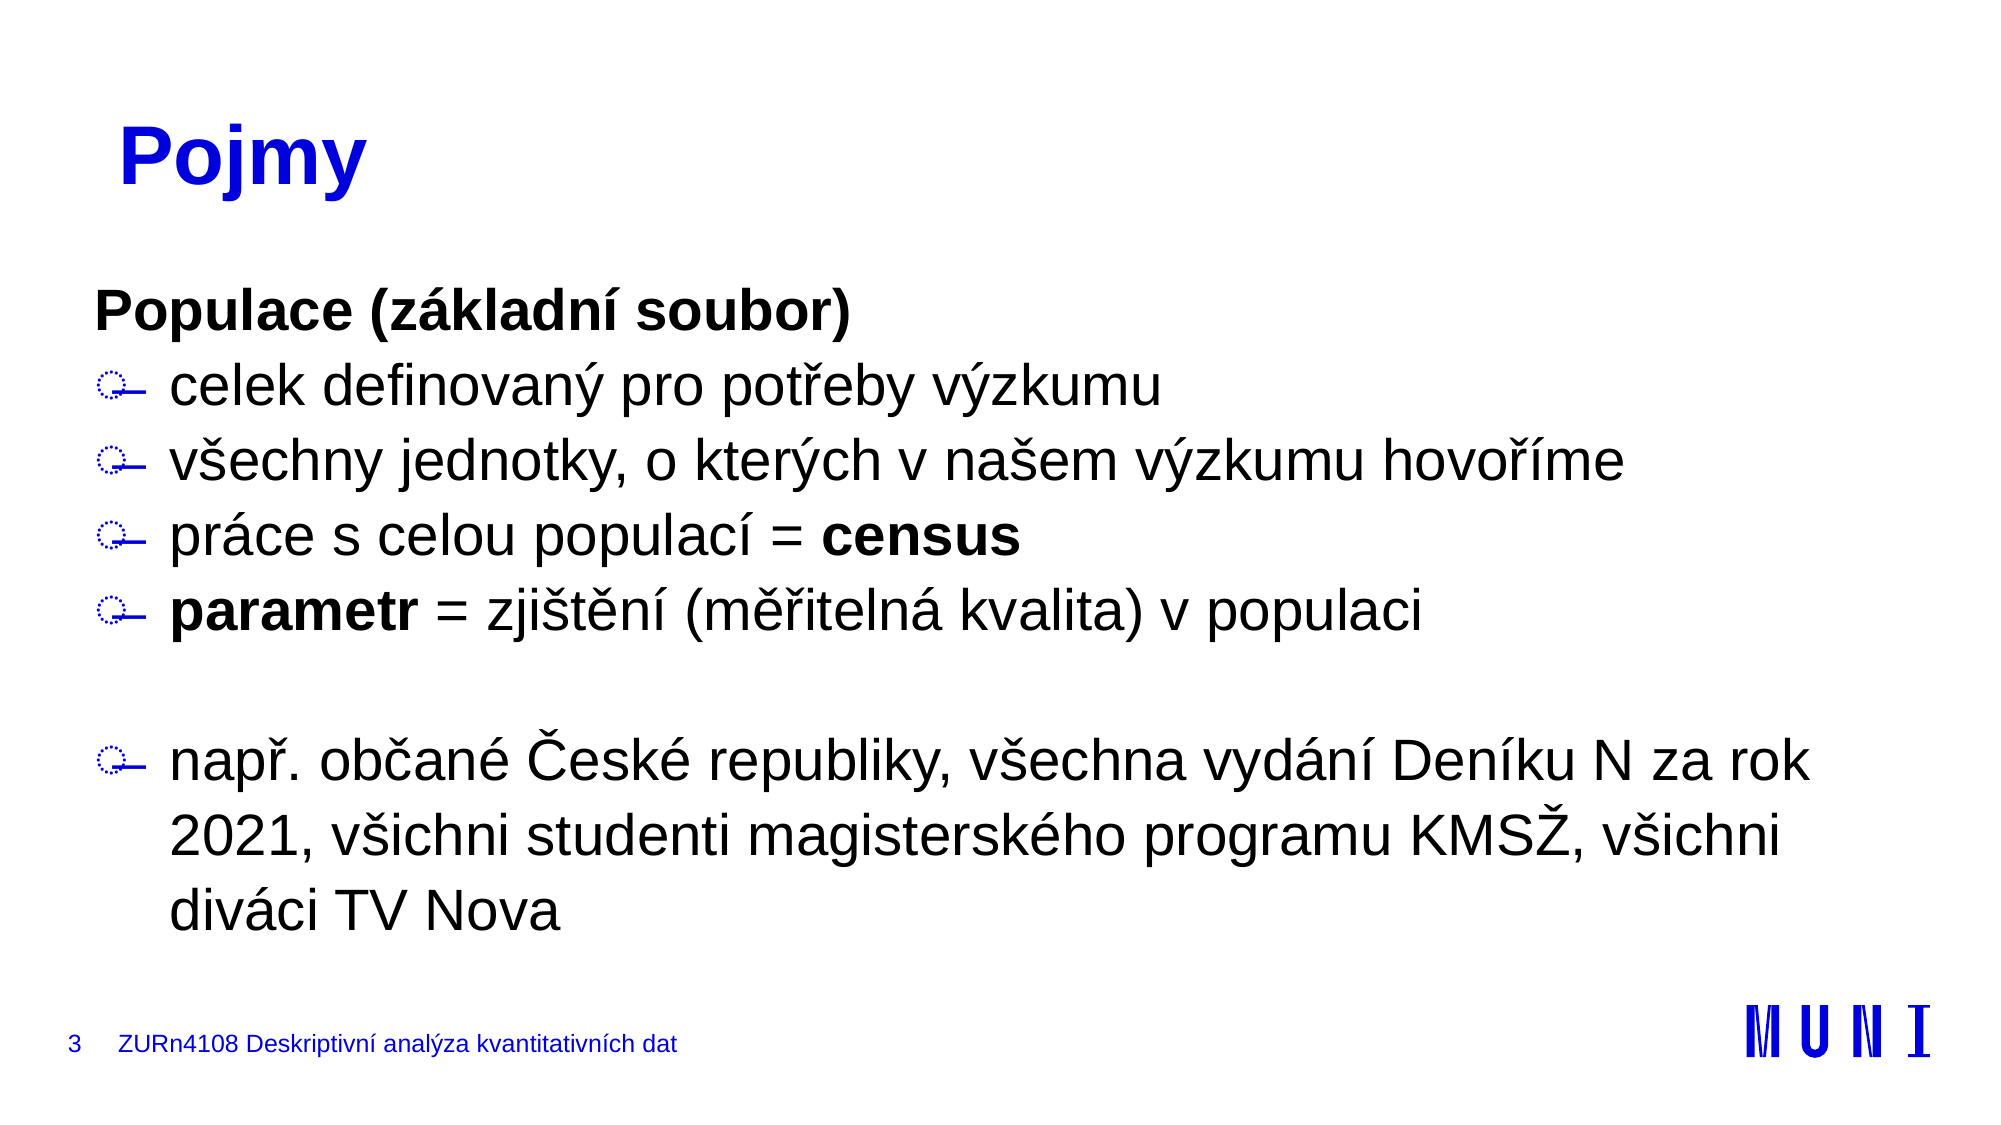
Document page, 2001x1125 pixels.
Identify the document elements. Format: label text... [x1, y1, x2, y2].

title Pojmy [118, 118, 1883, 193]
slide_number 3 [67, 1021, 110, 1063]
list Populace (základní soubor) celek definovaný pro potřeby výzkumu všechny jednotky, o kterých v našem výzkumu hovoříme práce s celou populací = census parametr = zjištění (měřitelná kvalita) v populaci např. občané České republiky, všechna vydání Deníku N za rok 2021, všichni studenti magisterského programu KMSŽ, všichni diváci TV Nova [83, 267, 1917, 947]
footer ZURn4108 Deskriptivní analýza kvantitativních dat [118, 1021, 1418, 1063]
